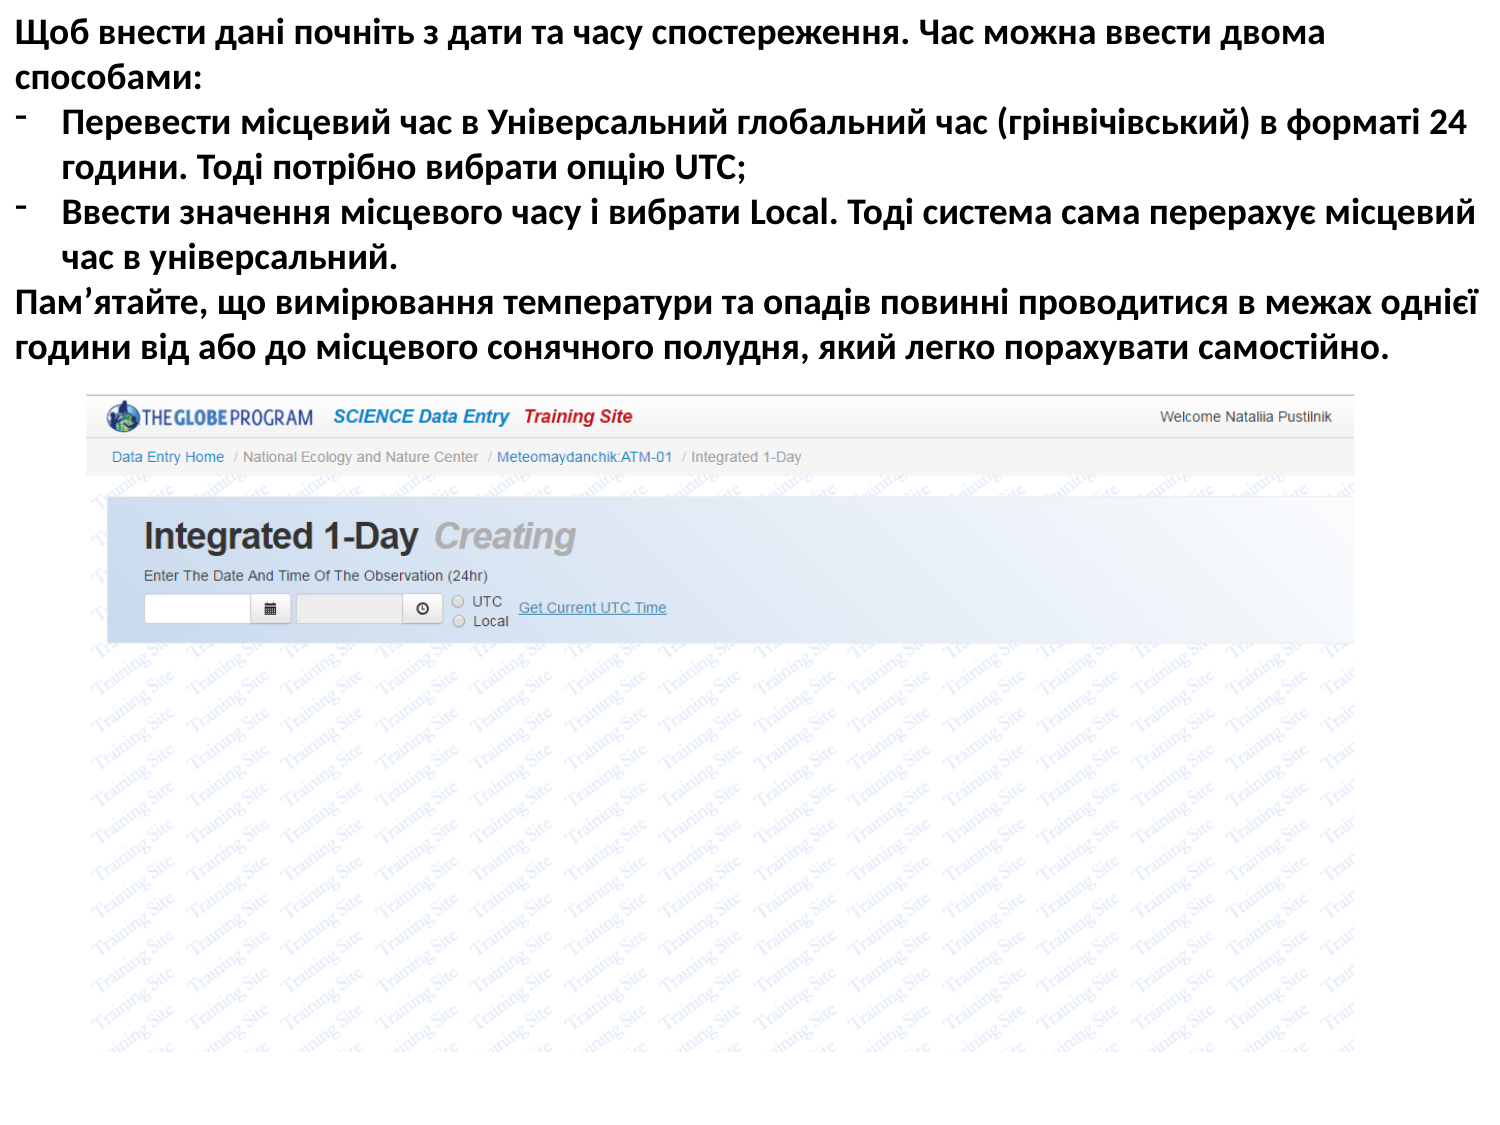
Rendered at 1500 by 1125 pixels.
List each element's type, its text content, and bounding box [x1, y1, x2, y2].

picture [85, 393, 1355, 1052]
text_box Щоб внести дані почніть з дати та часу спостереження. Час можна ввести двома способами: Перевести місцевий час в Універсальний глобальний час (грінвічівський) в форматі 24 години. Тоді потрібно вибрати опцію UTC; Ввести значення місцевого часу і вибрати Local. Тоді система сама перерахує місцевий час в універсальний. Пам’ятайте, що вимірювання температури та опадів повинні проводитися в межах однієї години від або до місцевого сонячного полудня, який легко порахувати самостійно. [0, 0, 1500, 420]
